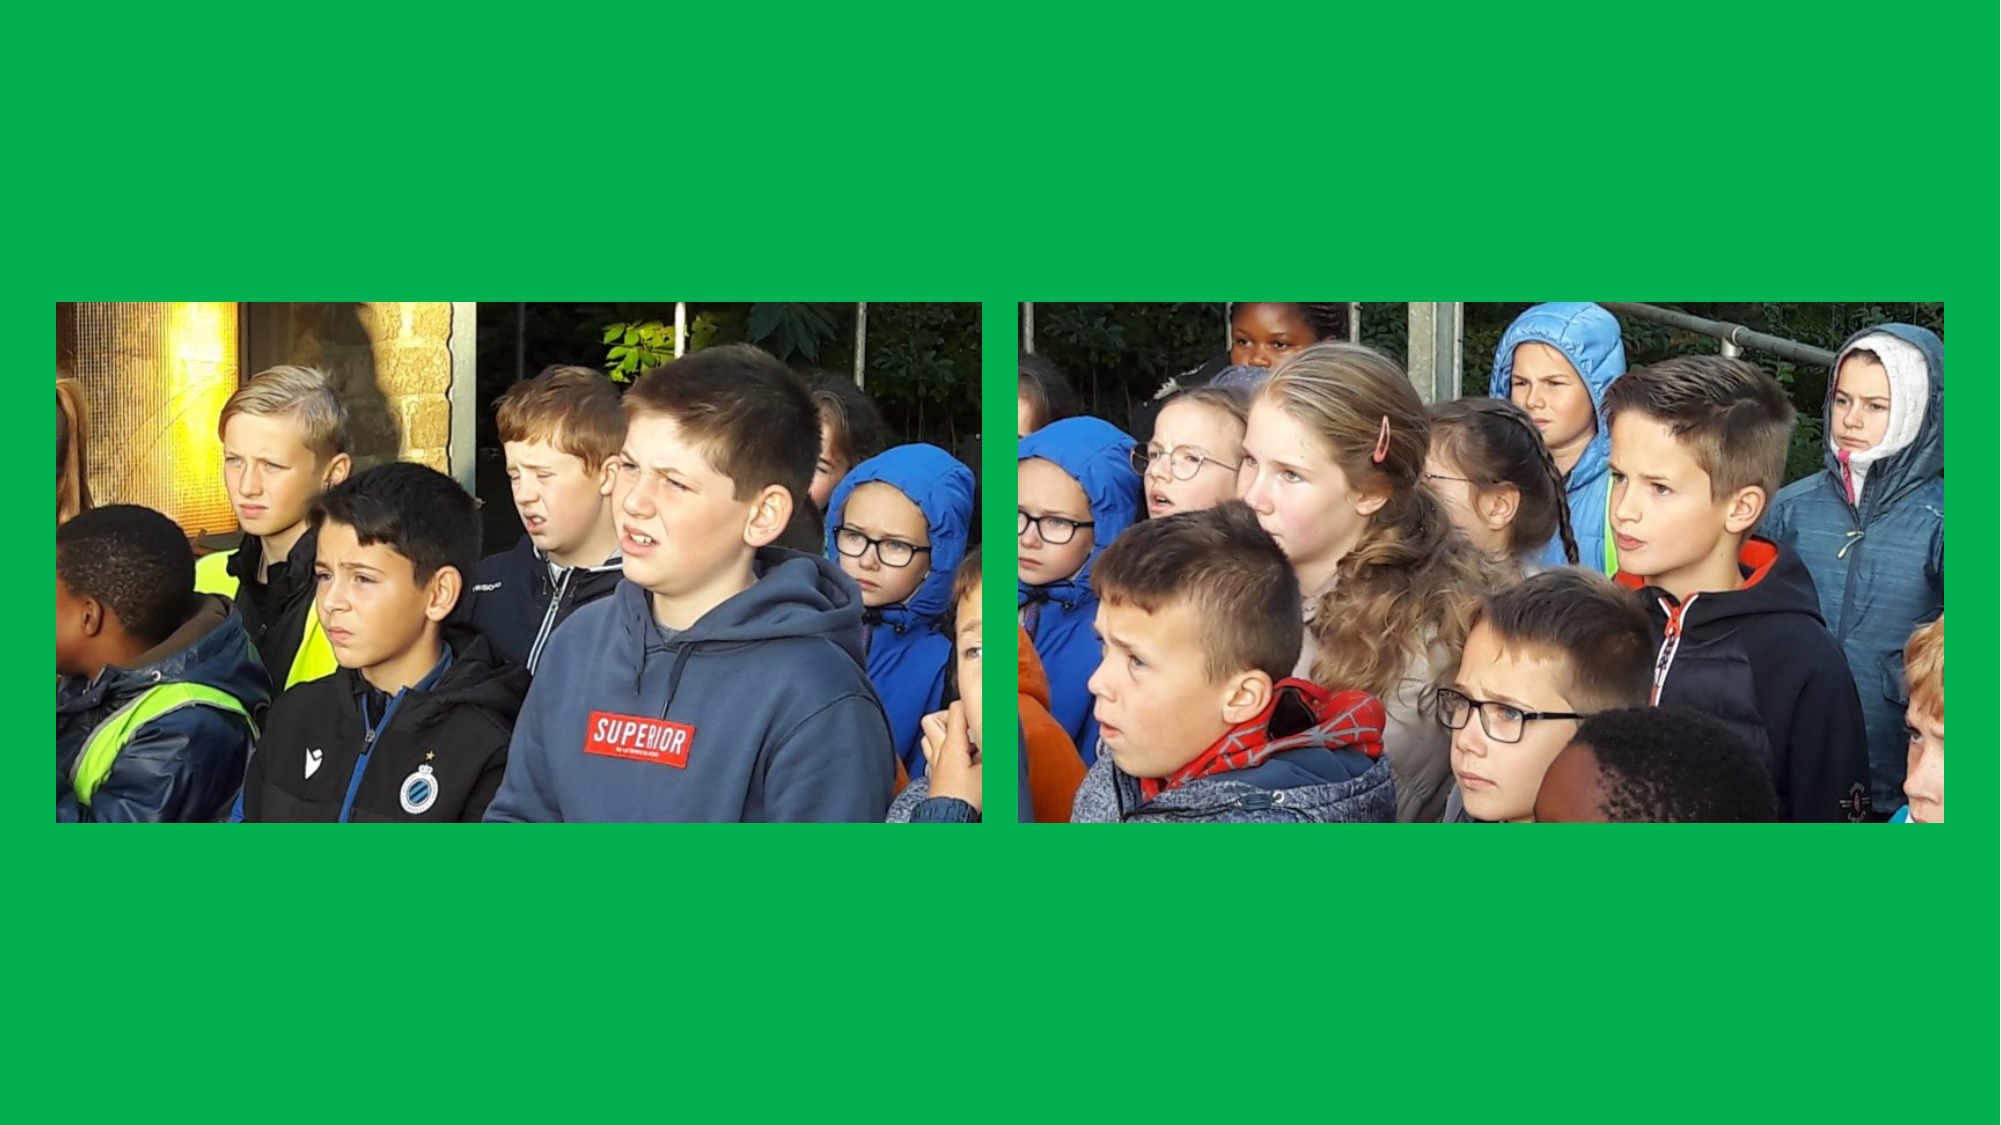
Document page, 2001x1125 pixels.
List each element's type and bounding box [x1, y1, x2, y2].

picture [56, 302, 982, 823]
picture [1018, 302, 1944, 823]
